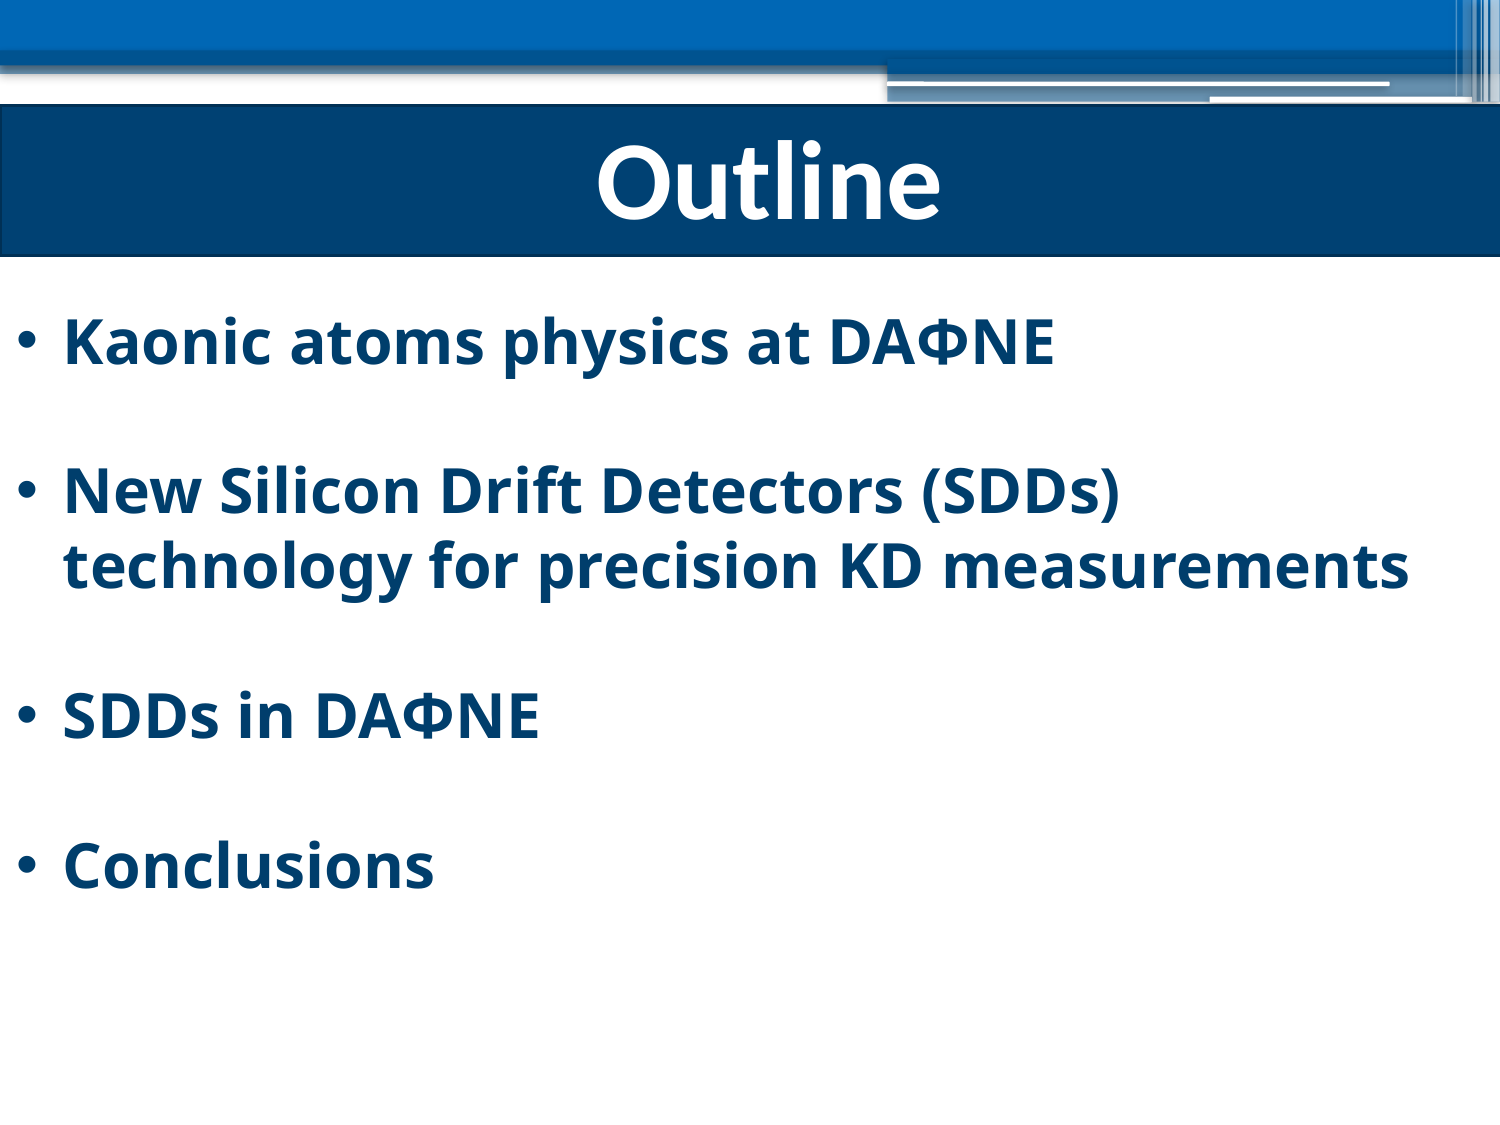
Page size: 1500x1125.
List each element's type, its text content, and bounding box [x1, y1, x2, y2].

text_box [0, 99, 1500, 256]
text_box Kaonic atoms physics at DAΦNE New Silicon Drift Detectors (SDDs) technology for precision KD measurements SDDs in DAΦNE Conclusions [1, 294, 1483, 909]
